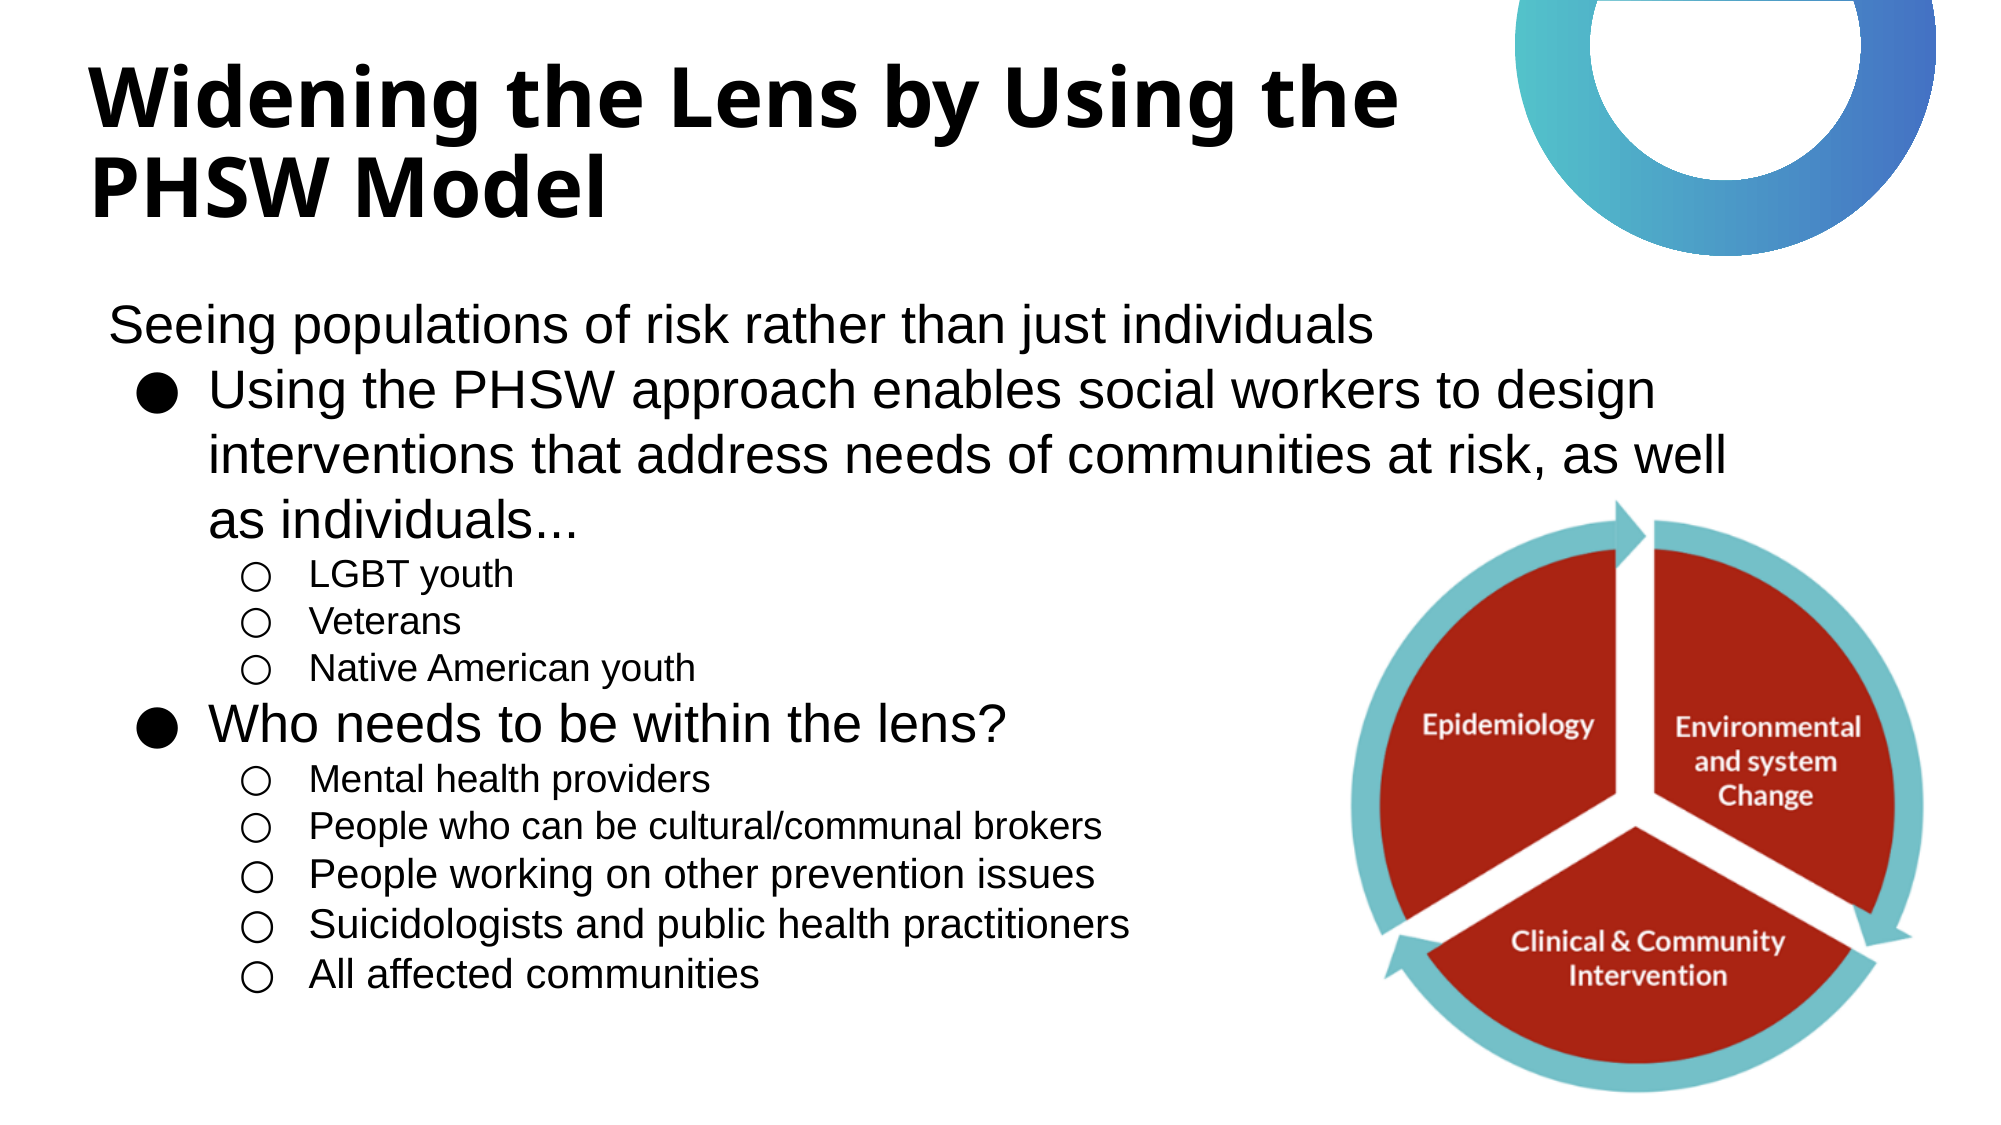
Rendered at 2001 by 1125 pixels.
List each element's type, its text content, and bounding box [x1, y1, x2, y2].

title Widening the Lens by Using the PHSW Model [68, 35, 1505, 161]
list Seeing populations of risk rather than just individuals Using the PHSW approach enables social workers to design interventions that address needs of communities at risk, as well as individuals... LGBT youth Veterans Native American youth Who needs to be within the lens? Mental health providers People who can be cultural/communal brokers People working on other prevention issues Suicidologists and public health practitioners All affected communities [88, 269, 1757, 1017]
picture [1298, 491, 1953, 1125]
